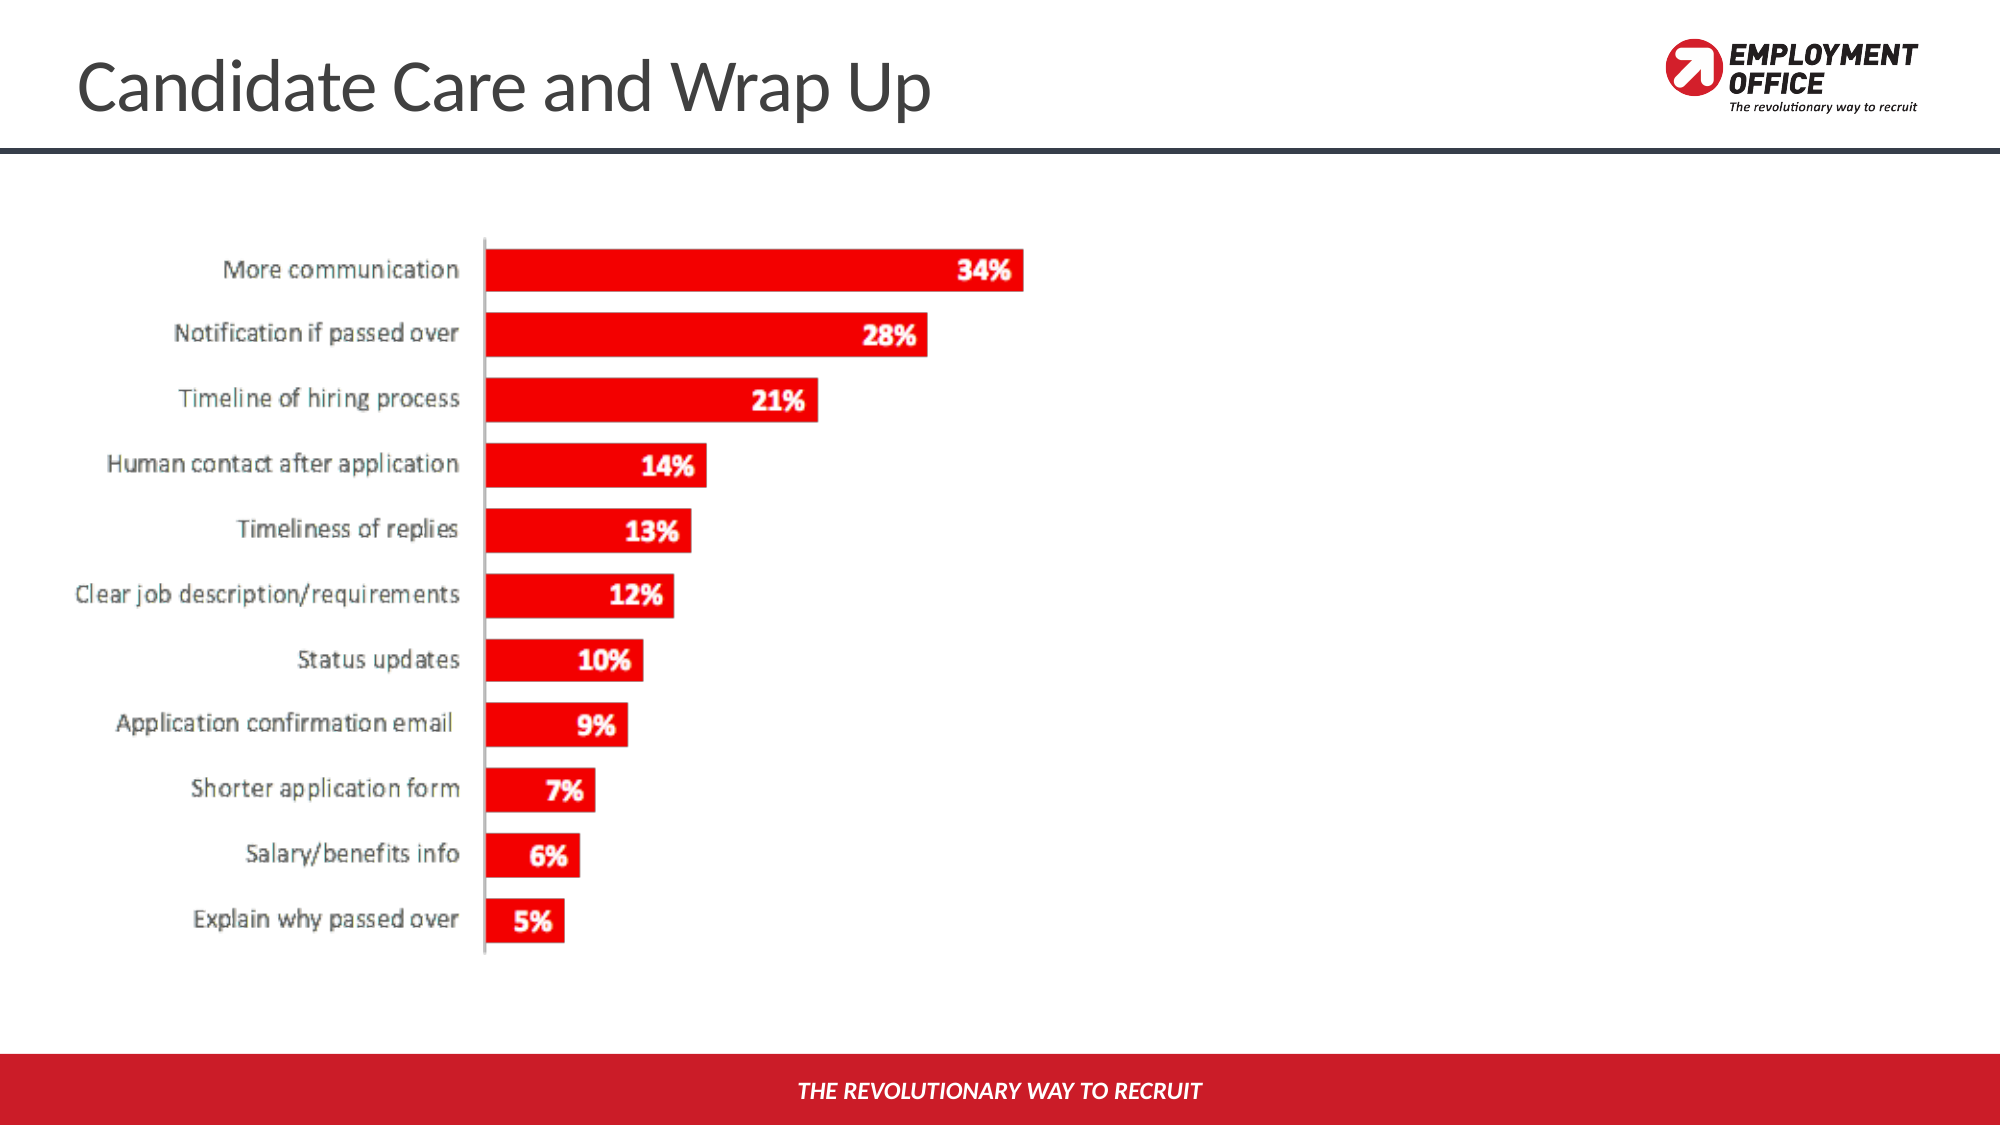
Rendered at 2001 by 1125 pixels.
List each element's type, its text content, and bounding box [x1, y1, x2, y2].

picture [61, 217, 1140, 975]
title Candidate Care and Wrap Up [62, 30, 1830, 134]
picture [1662, 25, 1924, 124]
